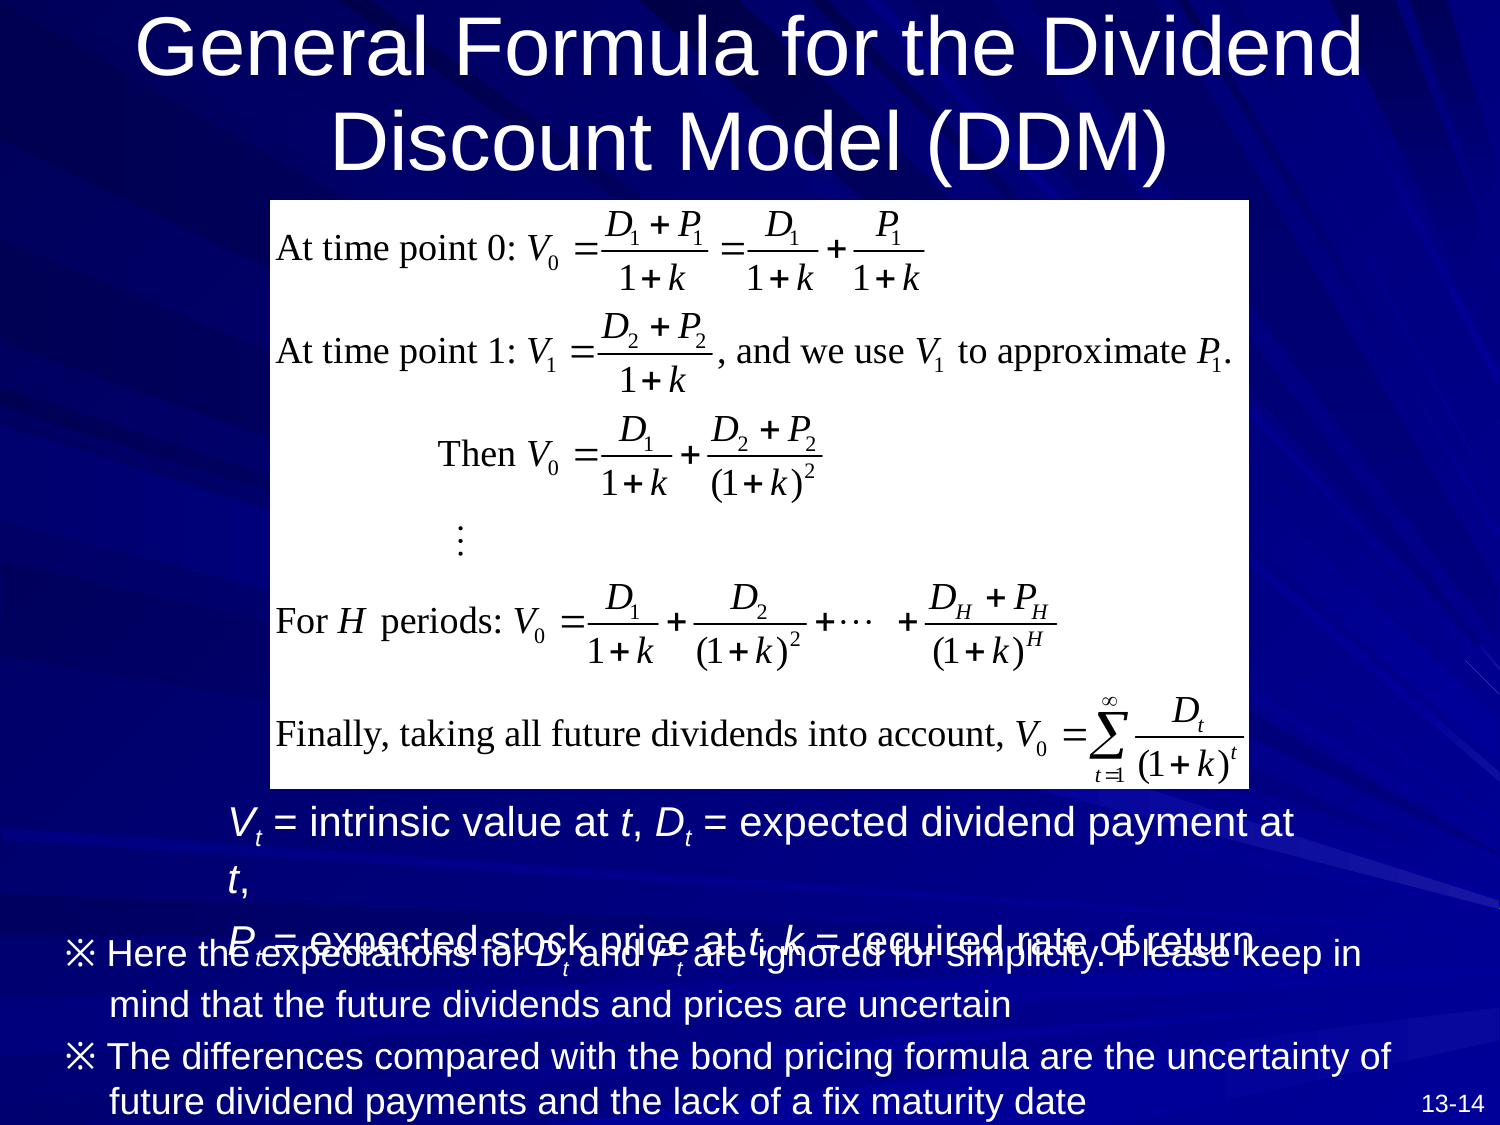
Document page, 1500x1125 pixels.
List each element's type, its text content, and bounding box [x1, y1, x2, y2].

title General Formula for the Dividend Discount Model (DDM) [0, 99, 1500, 197]
list Vt = intrinsic value at t, Dt = expected dividend payment at t, Pt = expected stock price at t, k = required rate of return [212, 787, 1338, 863]
text_box ※ Here the expectations for Dt and Pt are ignored for simplicity. Please keep in mind that the future dividends and prices are uncertain ※ The differences compared with the bond pricing formula are the uncertainty of future dividend payments and the lack of a fix maturity date [49, 921, 1463, 1125]
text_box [269, 199, 1249, 790]
